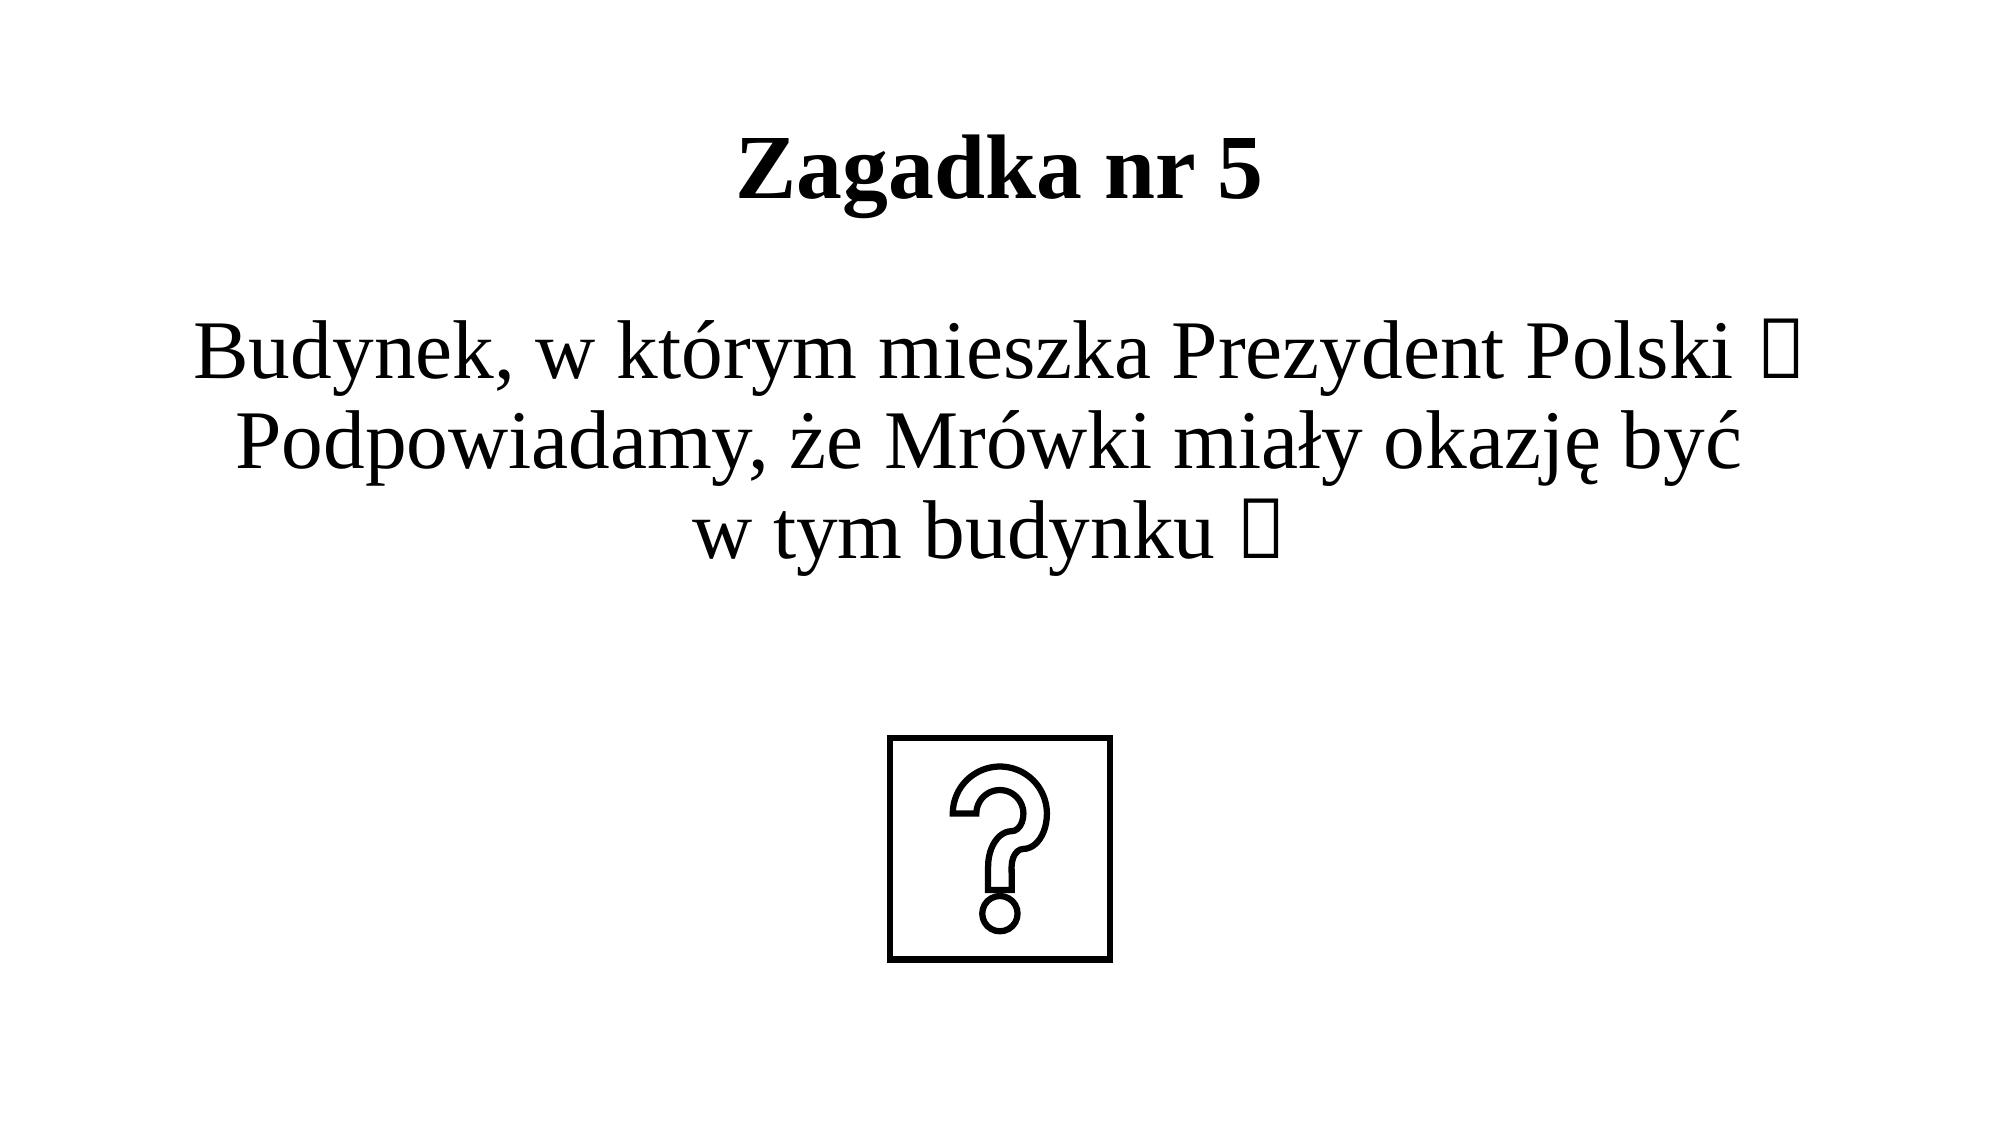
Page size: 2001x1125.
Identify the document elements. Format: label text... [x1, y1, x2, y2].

list Budynek, w którym mieszka Prezydent Polski  Podpowiadamy, że Mrówki miały okazję być w tym budynku  [137, 299, 1863, 1014]
title Zagadka nr 5 [137, 59, 1863, 278]
text_box [889, 737, 1111, 961]
